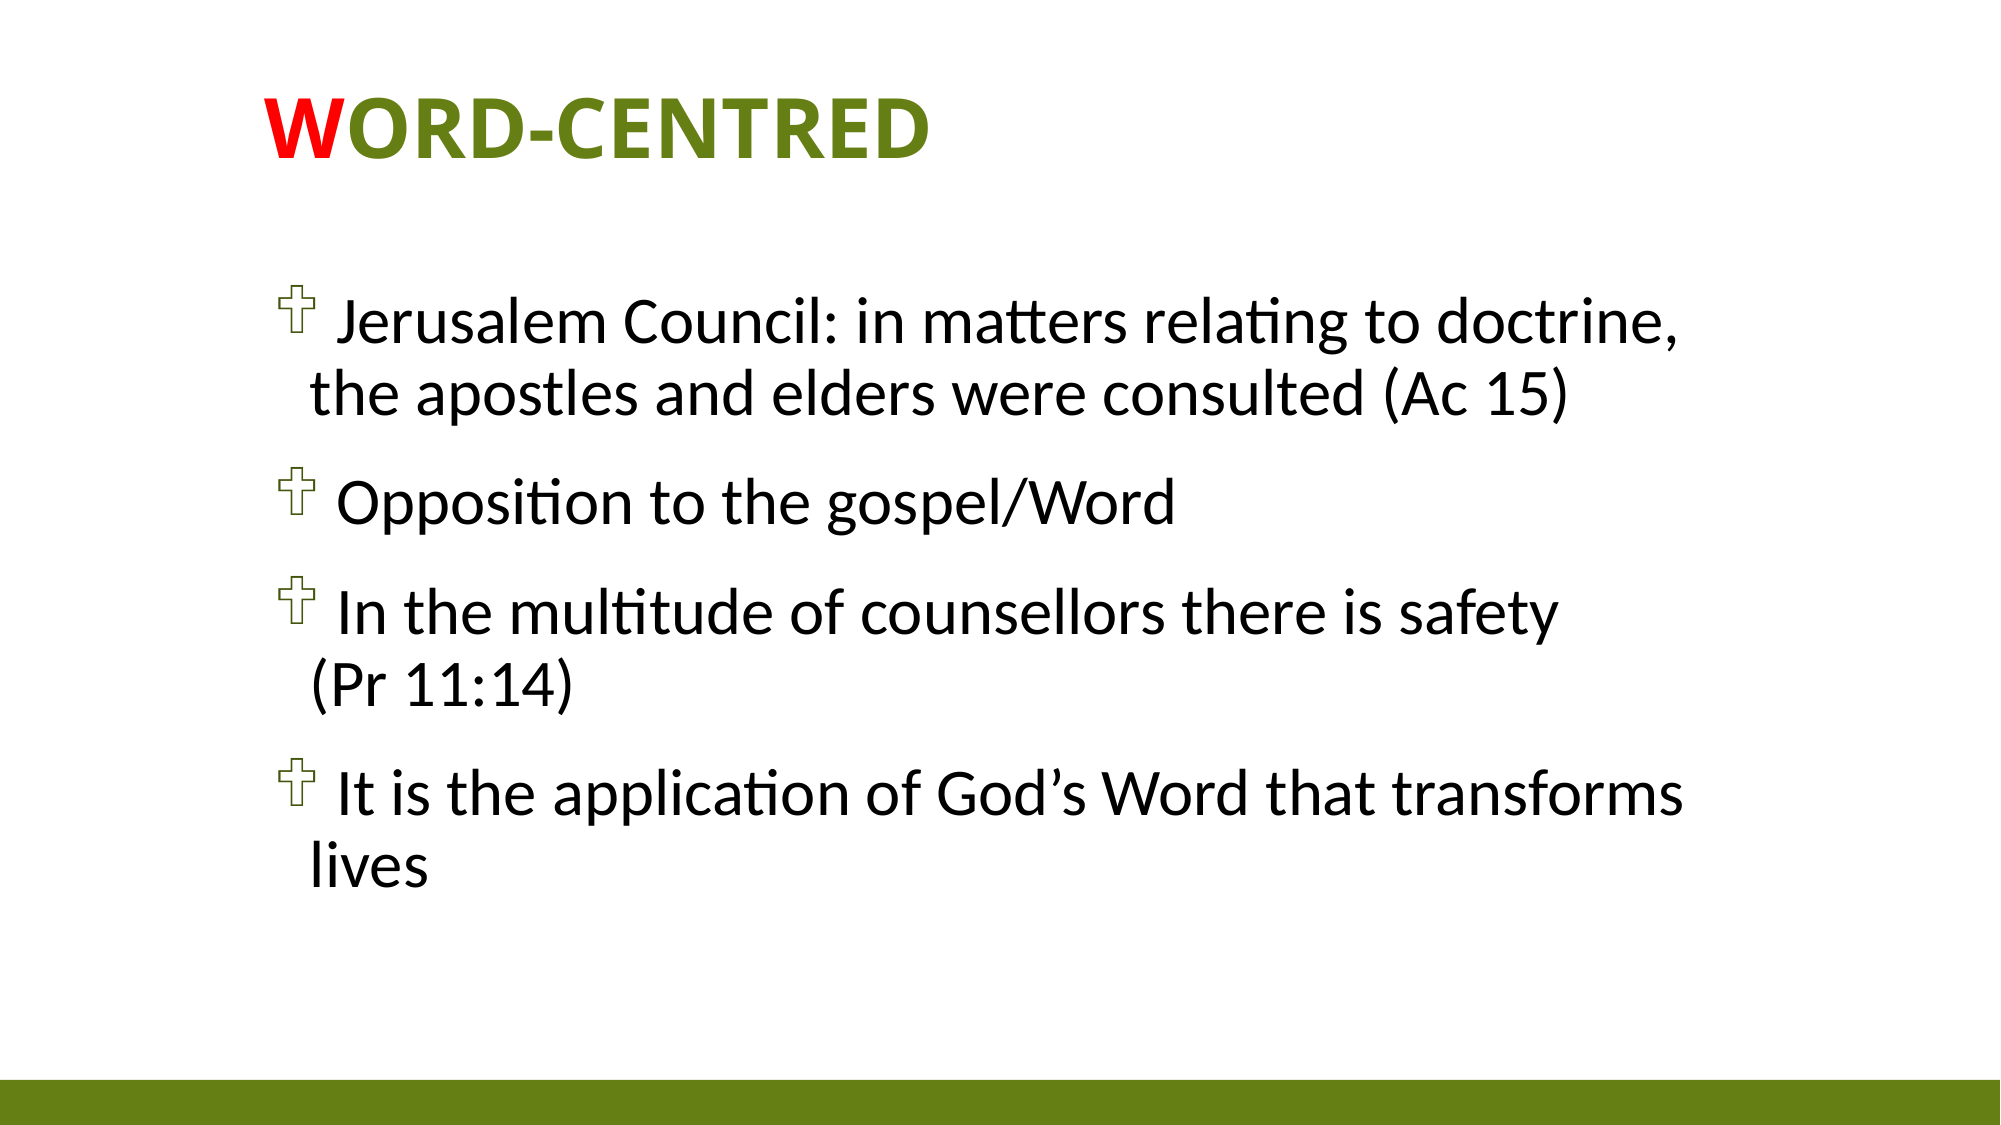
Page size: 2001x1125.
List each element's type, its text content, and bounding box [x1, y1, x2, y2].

title Word-centred [249, 75, 1750, 184]
list Jerusalem Council: in matters relating to doctrine, the apostles and elders were consulted (Ac 15) Opposition to the gospel/Word In the multitude of counsellors there is safety (Pr 11:14) It is the application of God’s Word that transforms lives [249, 277, 1750, 1078]
